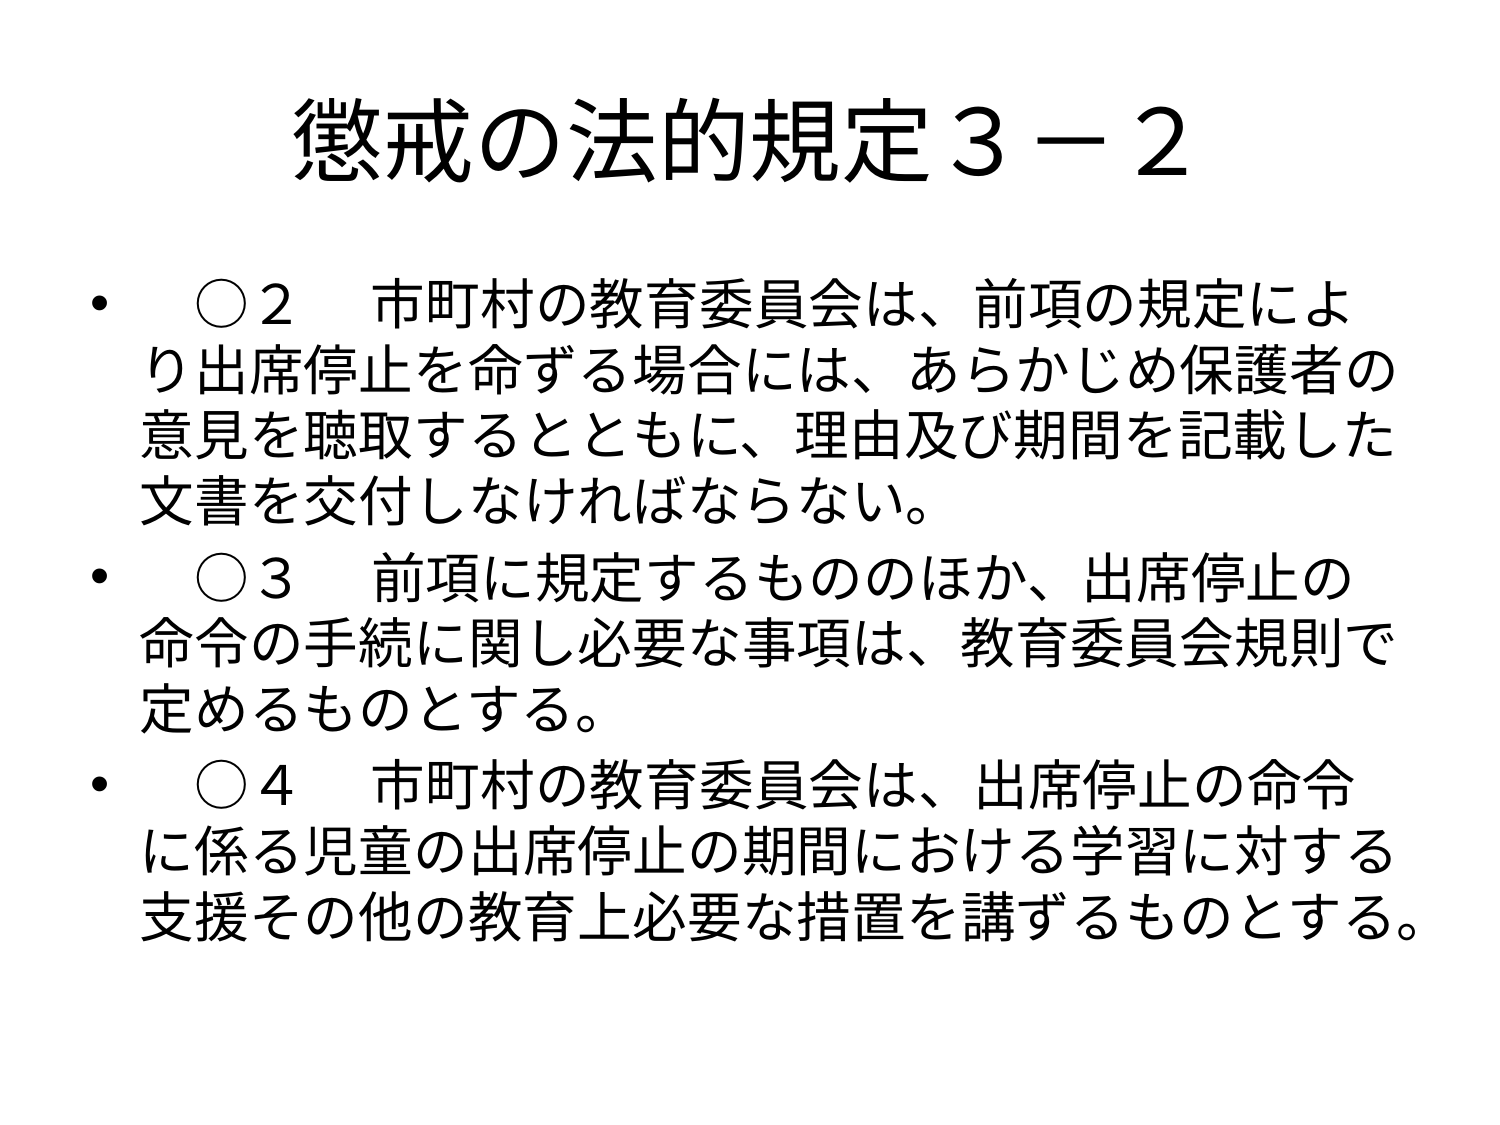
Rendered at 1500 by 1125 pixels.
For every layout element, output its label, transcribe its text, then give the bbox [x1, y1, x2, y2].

title 懲戒の法的規定３－２ [75, 45, 1425, 233]
list ○２ 市町村の教育委員会は、前項の規定により出席停止を命ずる場合には、あらかじめ保護者の意見を聴取するとともに、理由及び期間を記載した文書を交付しなければならない。 ○３ 前項に規定するもののほか、出席停止の命令の手続に関し必要な事項は、教育委員会規則で定めるものとする。 ○４ 市町村の教育委員会は、出席停止の命令に係る児童の出席停止の期間における学習に対する支援その他の教育上必要な措置を講ずるものとする。 [75, 262, 1425, 1005]
